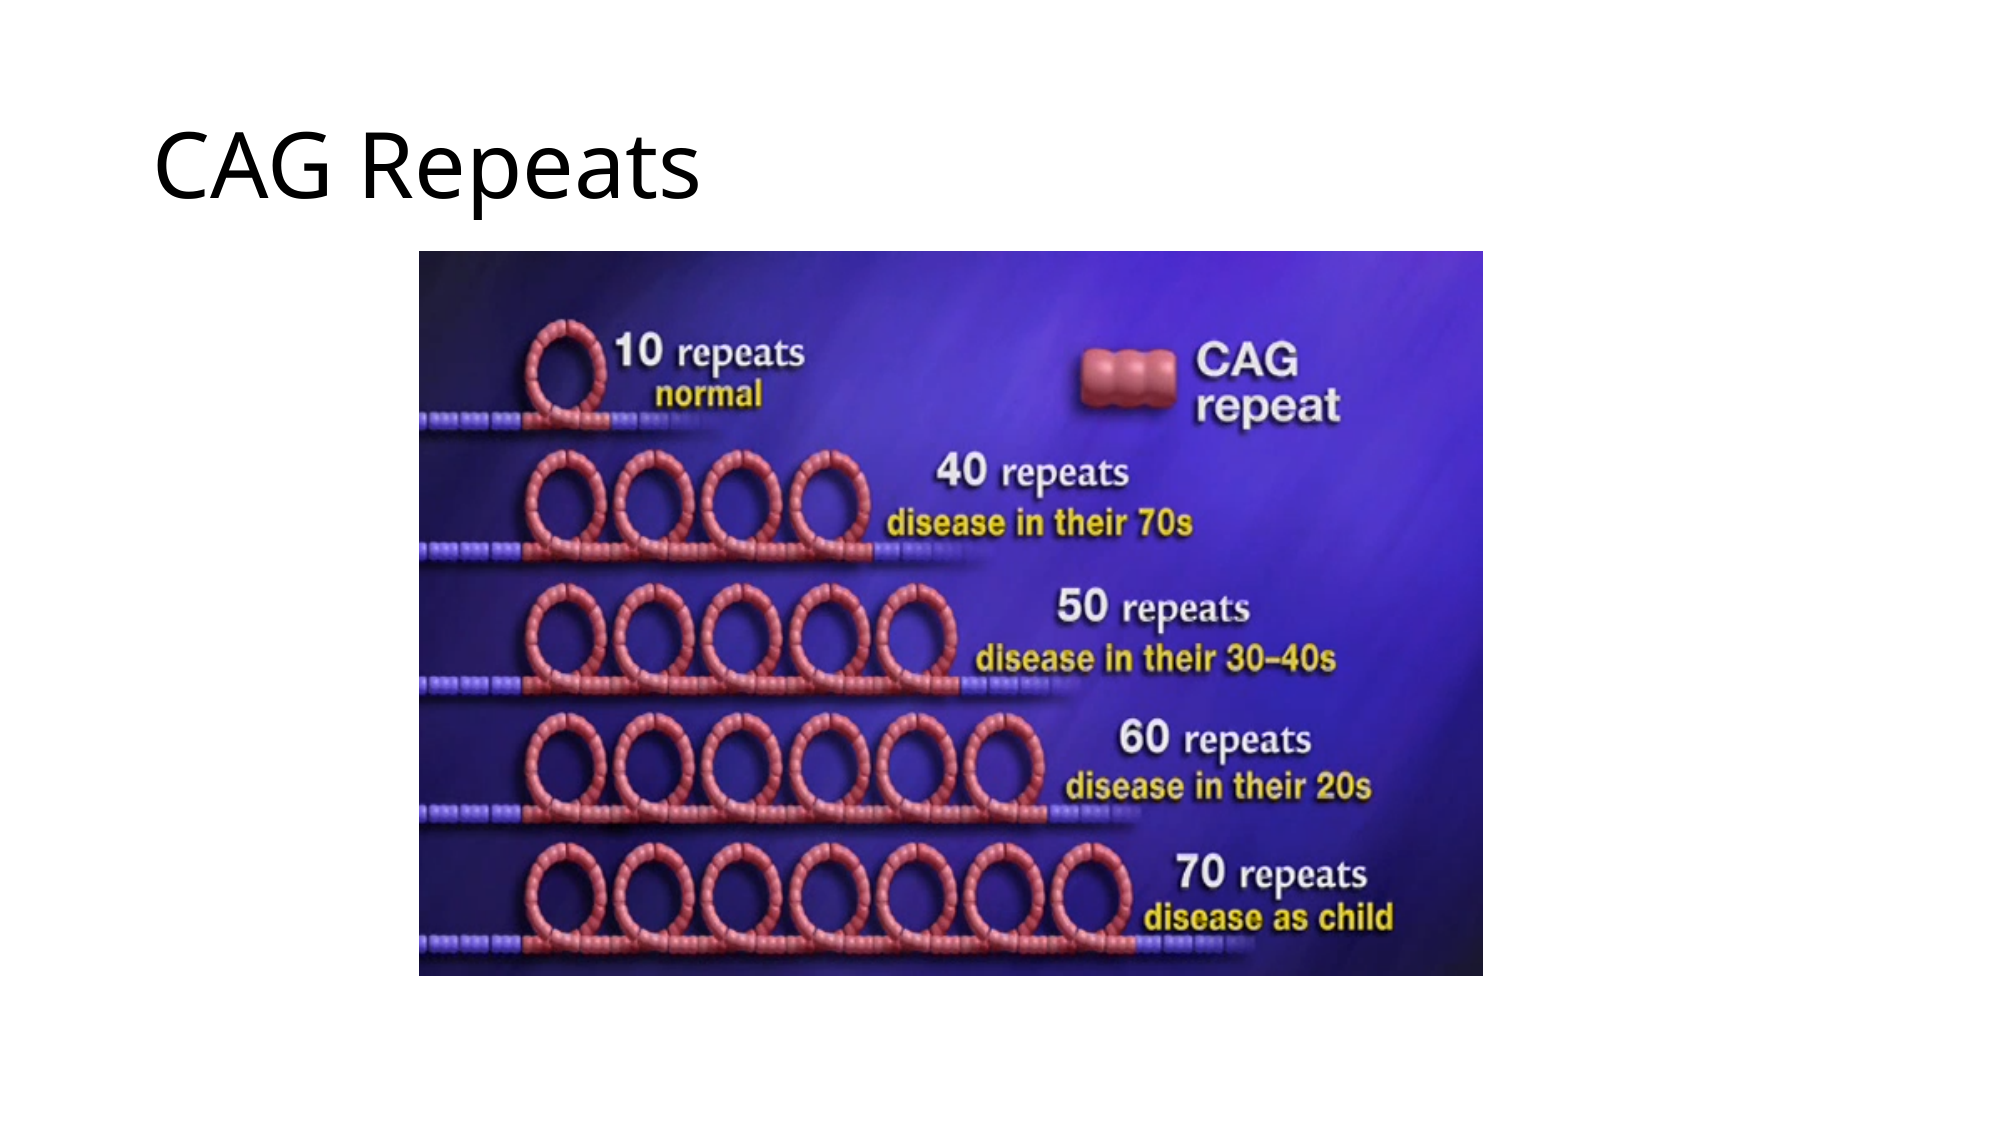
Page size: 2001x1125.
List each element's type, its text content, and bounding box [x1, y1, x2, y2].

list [419, 251, 1483, 976]
title CAG Repeats [137, 59, 1863, 278]
